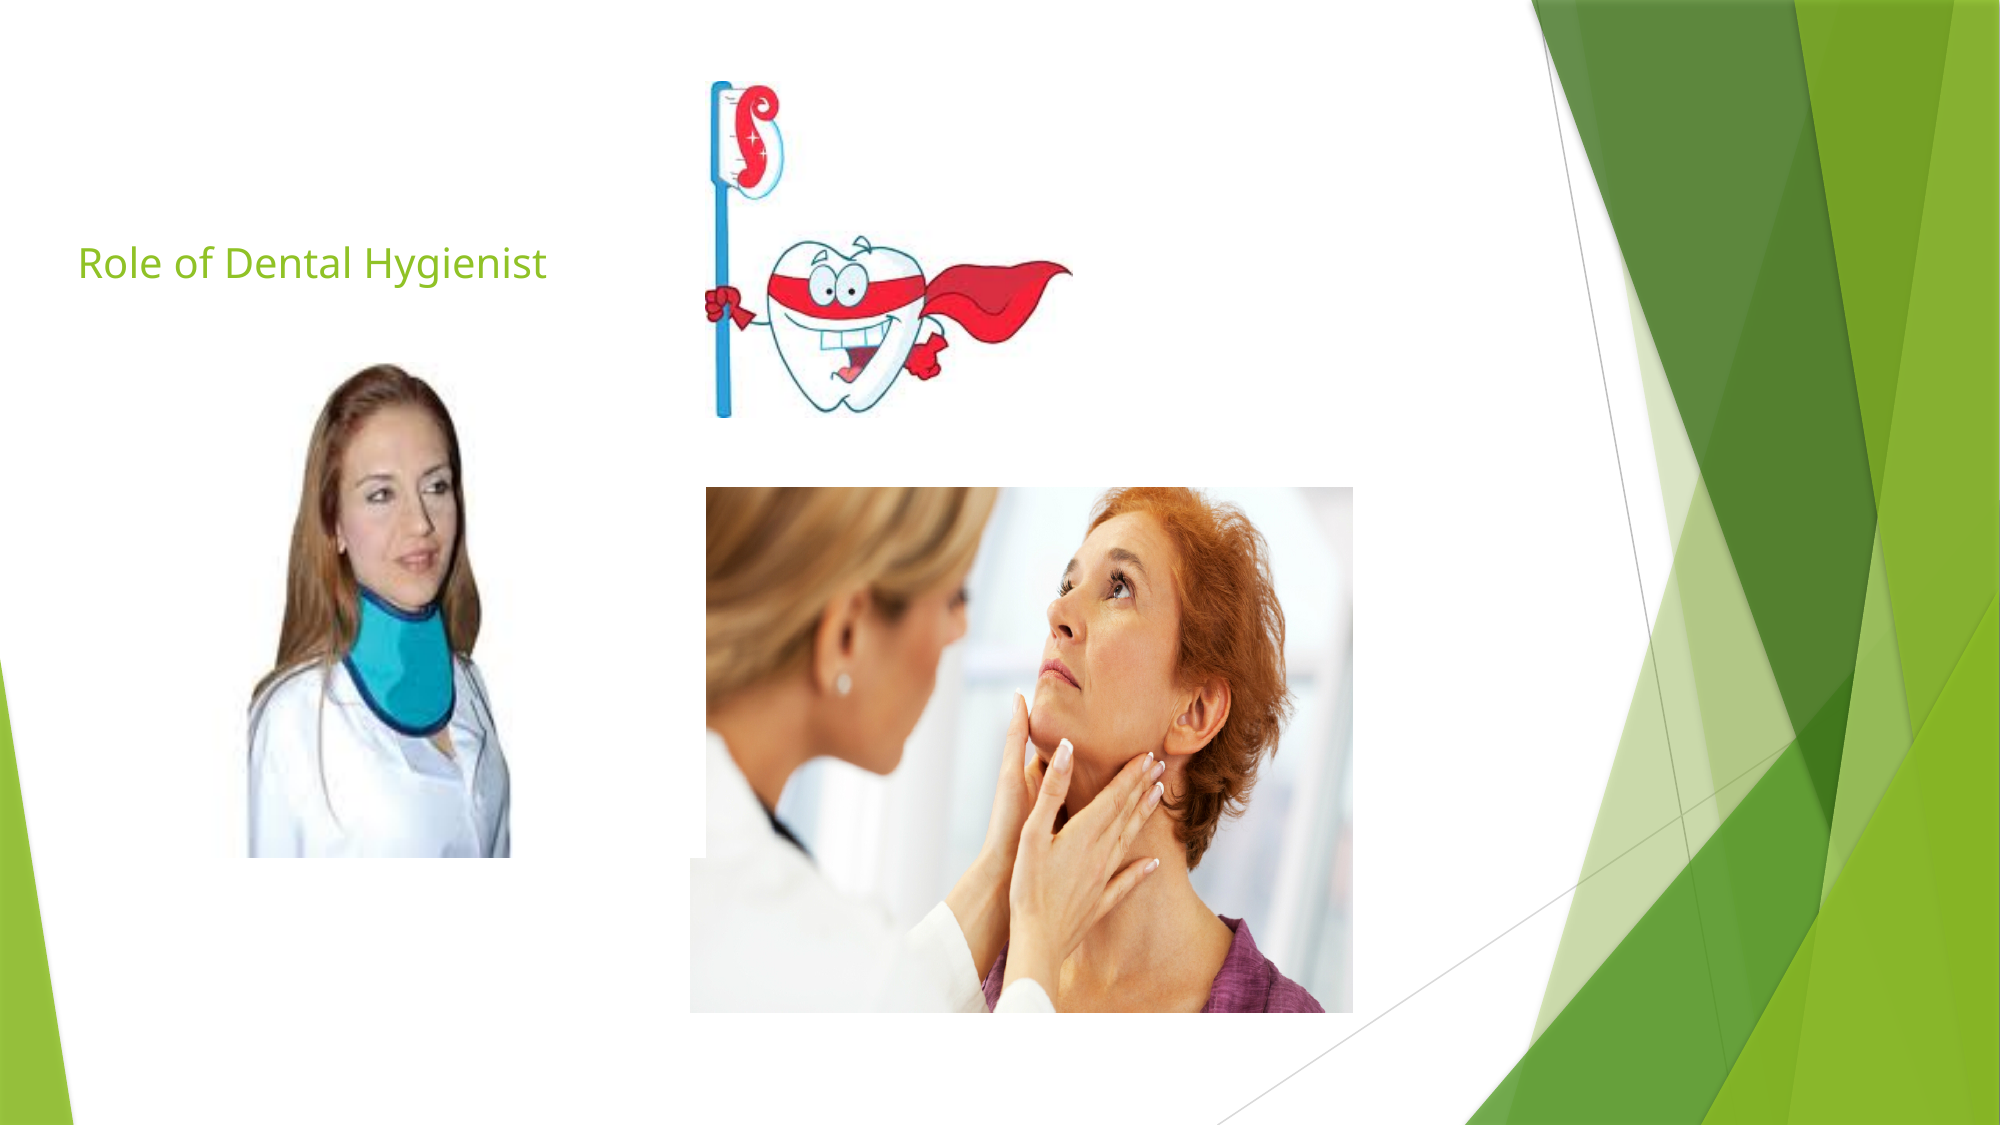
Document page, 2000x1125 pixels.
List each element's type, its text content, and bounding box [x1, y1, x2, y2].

title Role of Dental Hygienist [62, 84, 695, 295]
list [689, 486, 1353, 1013]
picture [66, 80, 1074, 858]
